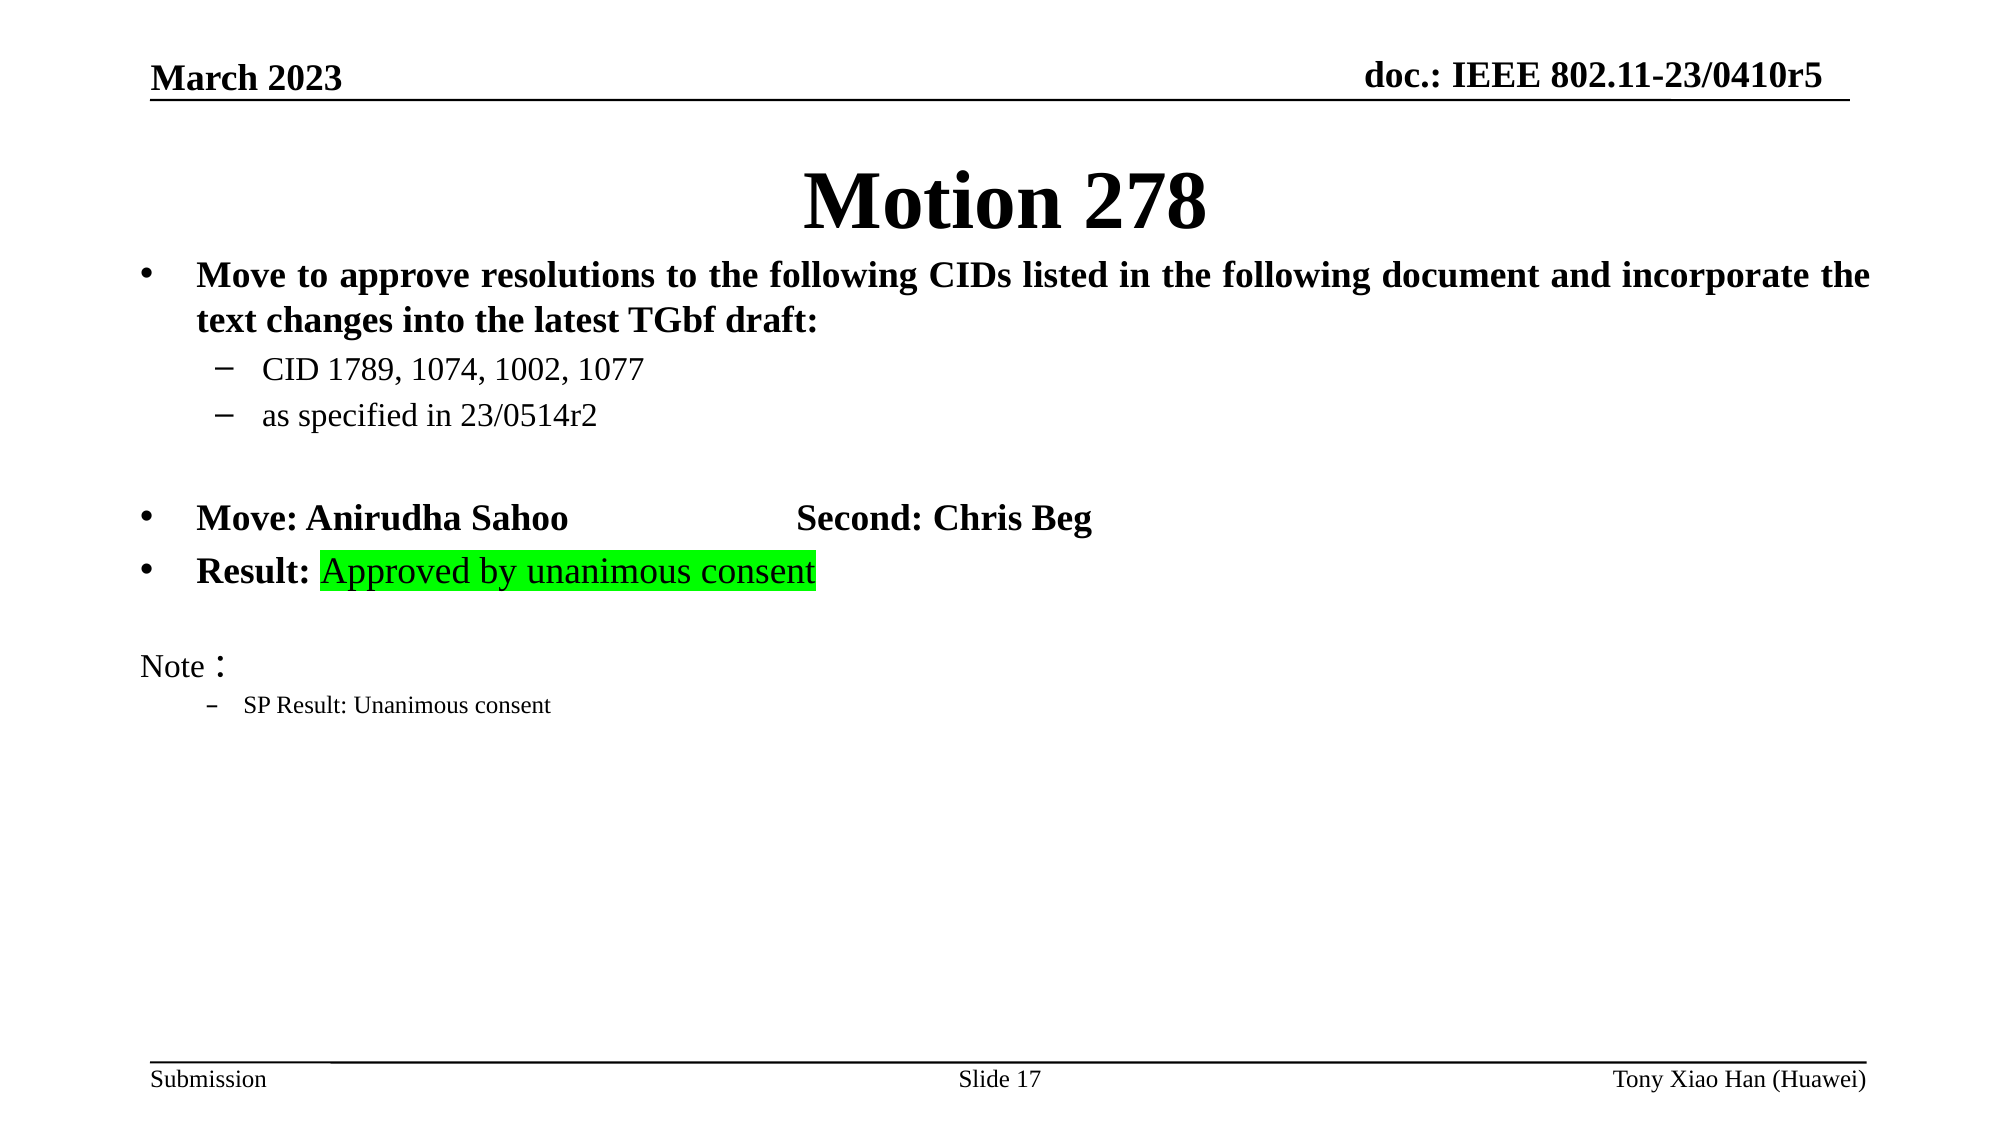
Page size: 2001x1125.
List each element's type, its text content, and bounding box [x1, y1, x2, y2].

text_box Move to approve resolutions to the following CIDs listed in the following document and incorporate the text changes into the latest TGbf draft: CID 1789, 1074, 1002, 1077 as specified in 23/0514r2 Move: Anirudha Sahoo Second: Chris Beg Result: Approved by unanimous consent Note： SP Result: Unanimous consent [125, 212, 1888, 900]
text_box Motion 278 [368, 137, 1644, 212]
